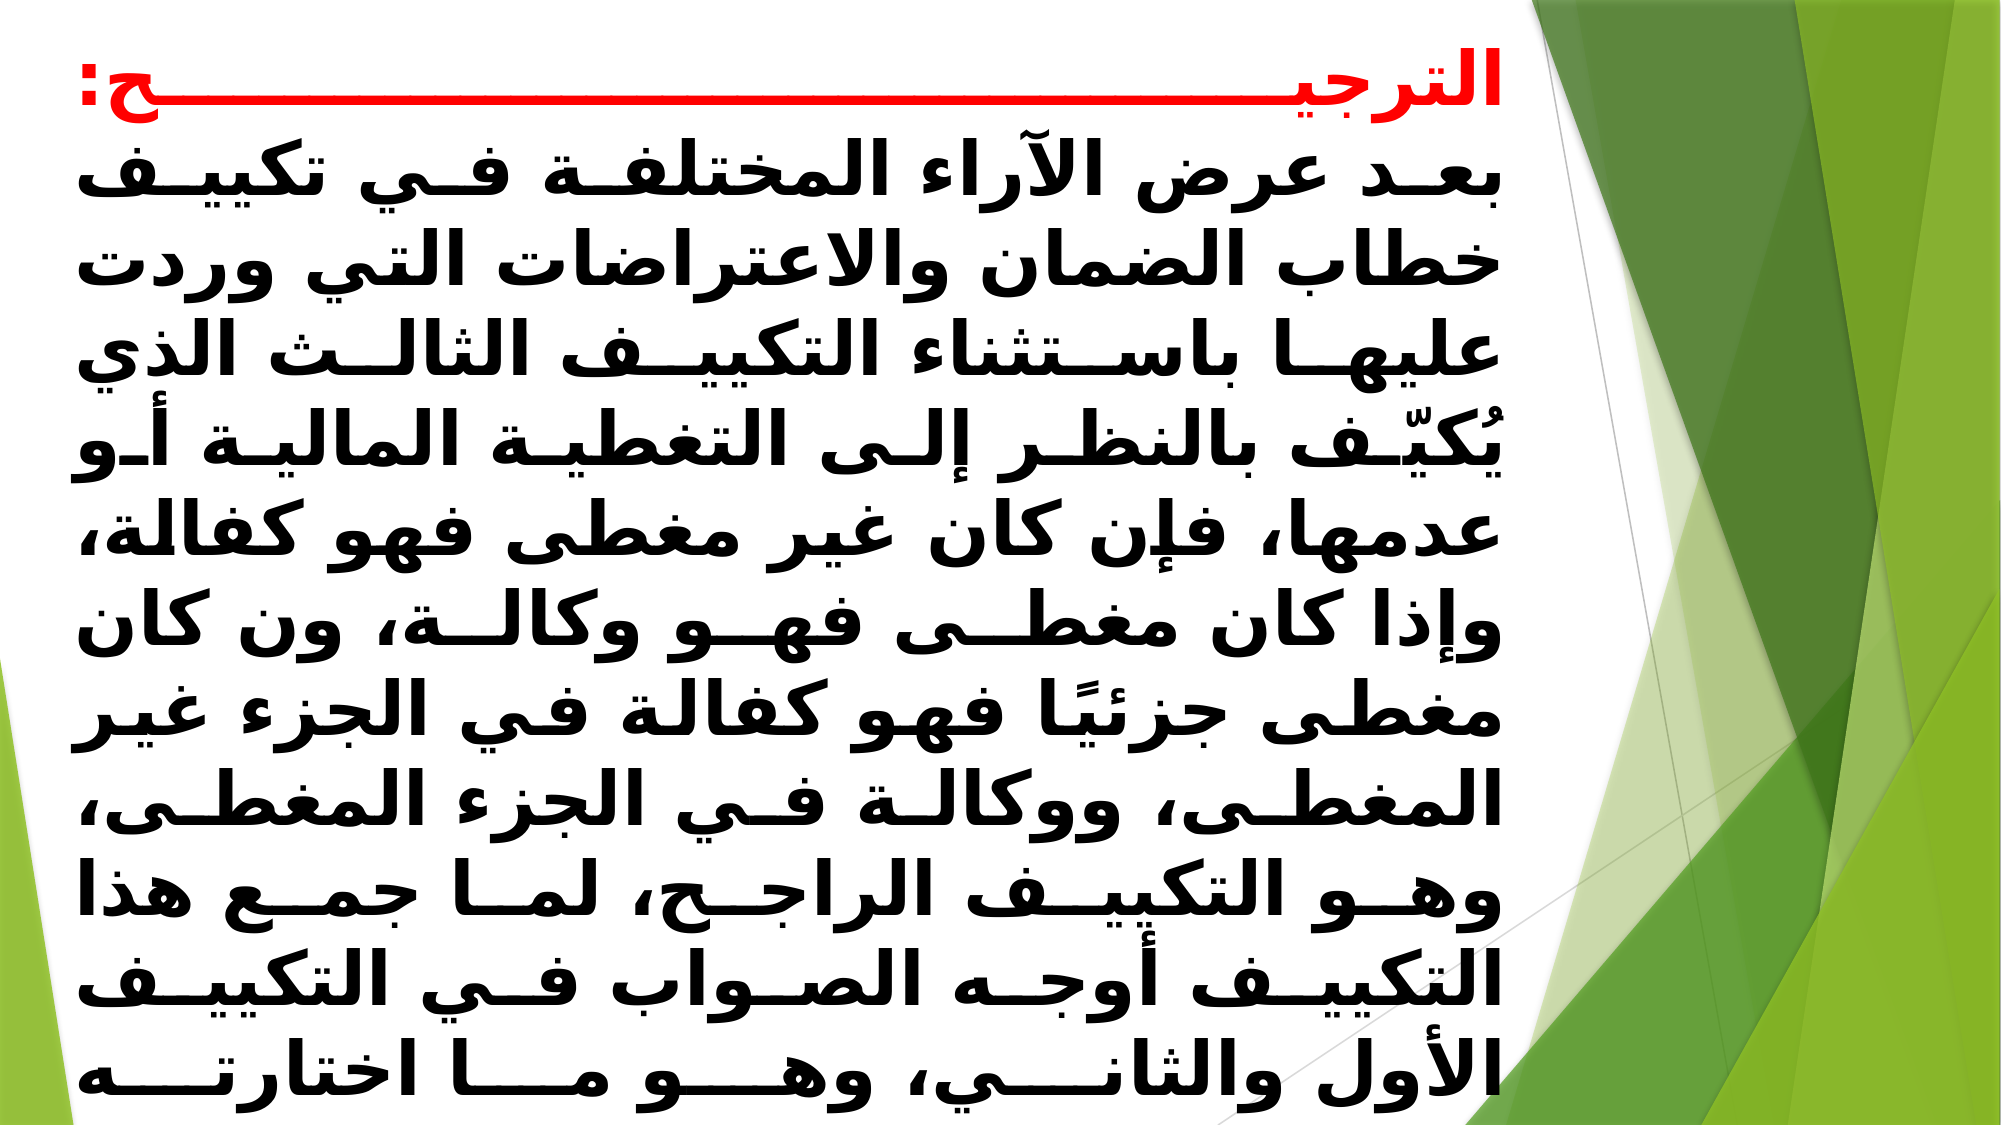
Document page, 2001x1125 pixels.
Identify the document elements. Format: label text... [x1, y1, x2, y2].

title الترجيح: بعد عرض الآراء المختلفة في تكييف خطاب الضمان والاعتراضات التي وردت عليها باستثناء التكييف الثالث الذي يُكيّف بالنظر إلى التغطية المالية أو عدمها، فإن كان غير مغطى فهو كفالة، وإذا كان مغطى فهو وكالة، ون كان مغطى جزئيًا فهو كفالة في الجزء غير المغطى، ووكالة في الجزء المغطى، وهو التكييف الراجح، لما جمع هذا التكييف أوجه الصواب في التكييف الأول والثاني، وهو ما اختارته المؤتمرات والمجامع الفقهية، كما ذكرت في التكييف الثالث، وهو الذي أيدته الفتاوى الشرعية المفصل بيانها عند البحث عن مدى جواز أخذ أجرة على هذه المعاملة، وبهذا التكييف تصبح خالية من الاعتراضات الشرعية. [59, 22, 1522, 1104]
